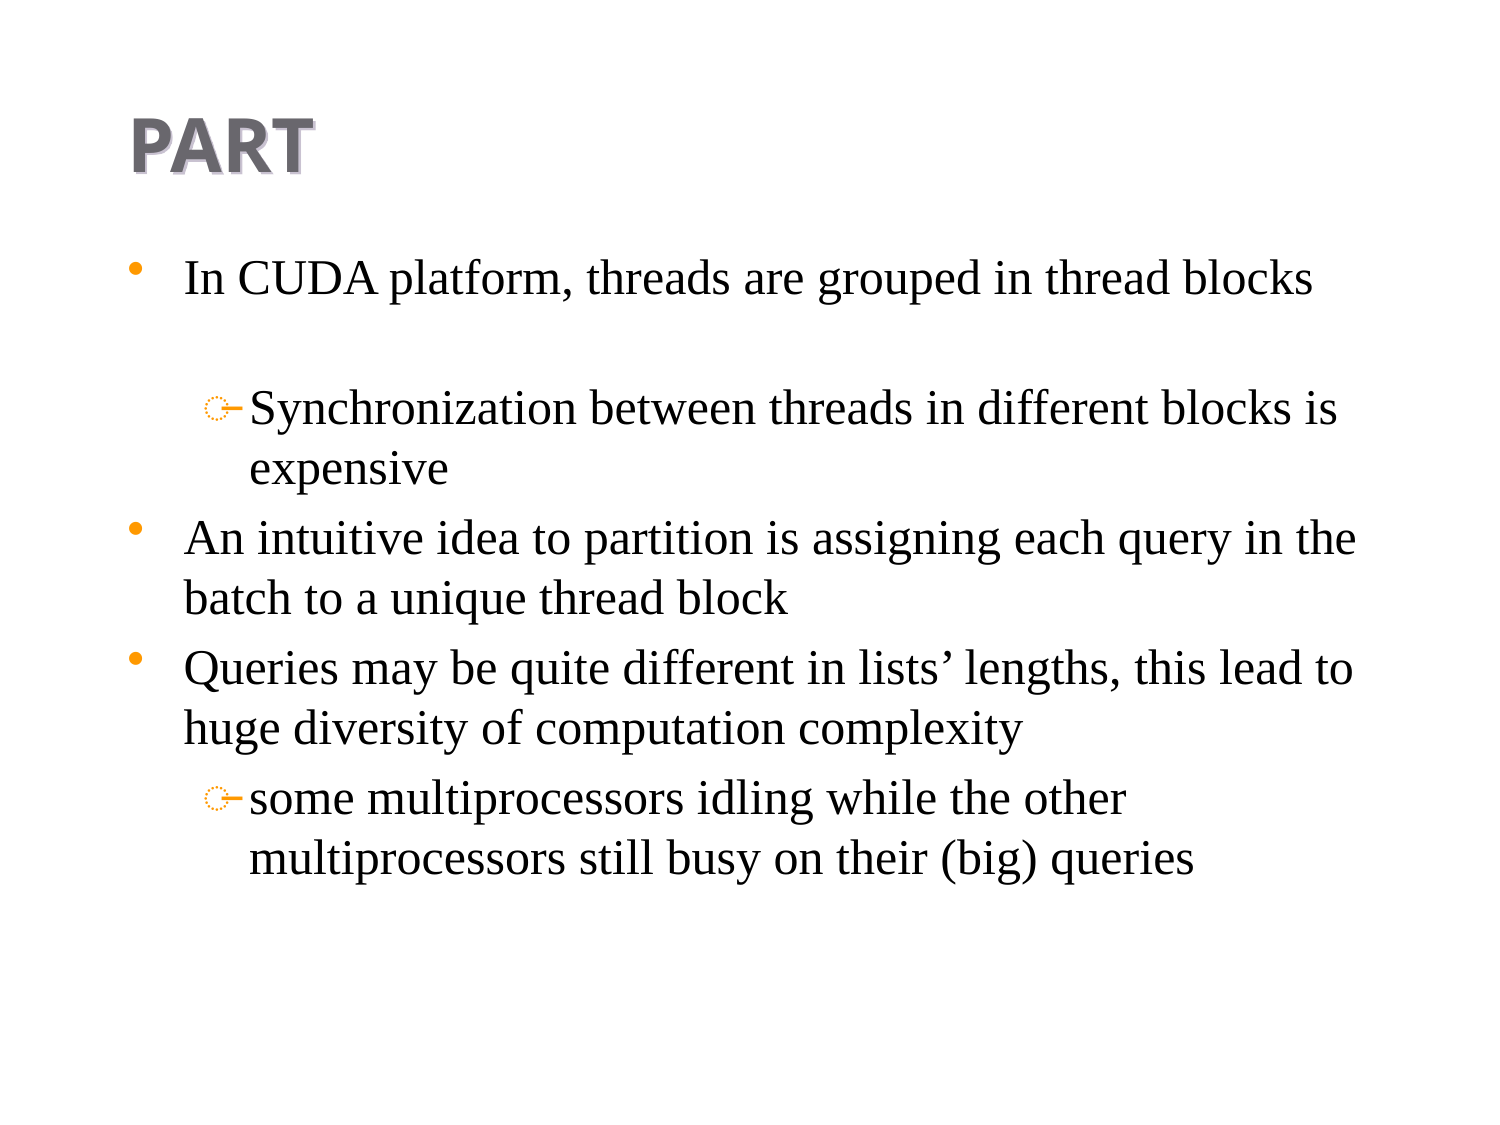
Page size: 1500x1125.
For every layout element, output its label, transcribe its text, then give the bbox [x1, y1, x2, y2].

title PART [111, 74, 1387, 225]
list In CUDA platform, threads are grouped in thread blocks Synchronization between threads in different blocks is expensive An intuitive idea to partition is assigning each query in the batch to a unique thread block Queries may be quite different in lists’ lengths, this lead to huge diversity of computation complexity some multiprocessors idling while the other multiprocessors still busy on their (big) queries [111, 236, 1387, 1013]
